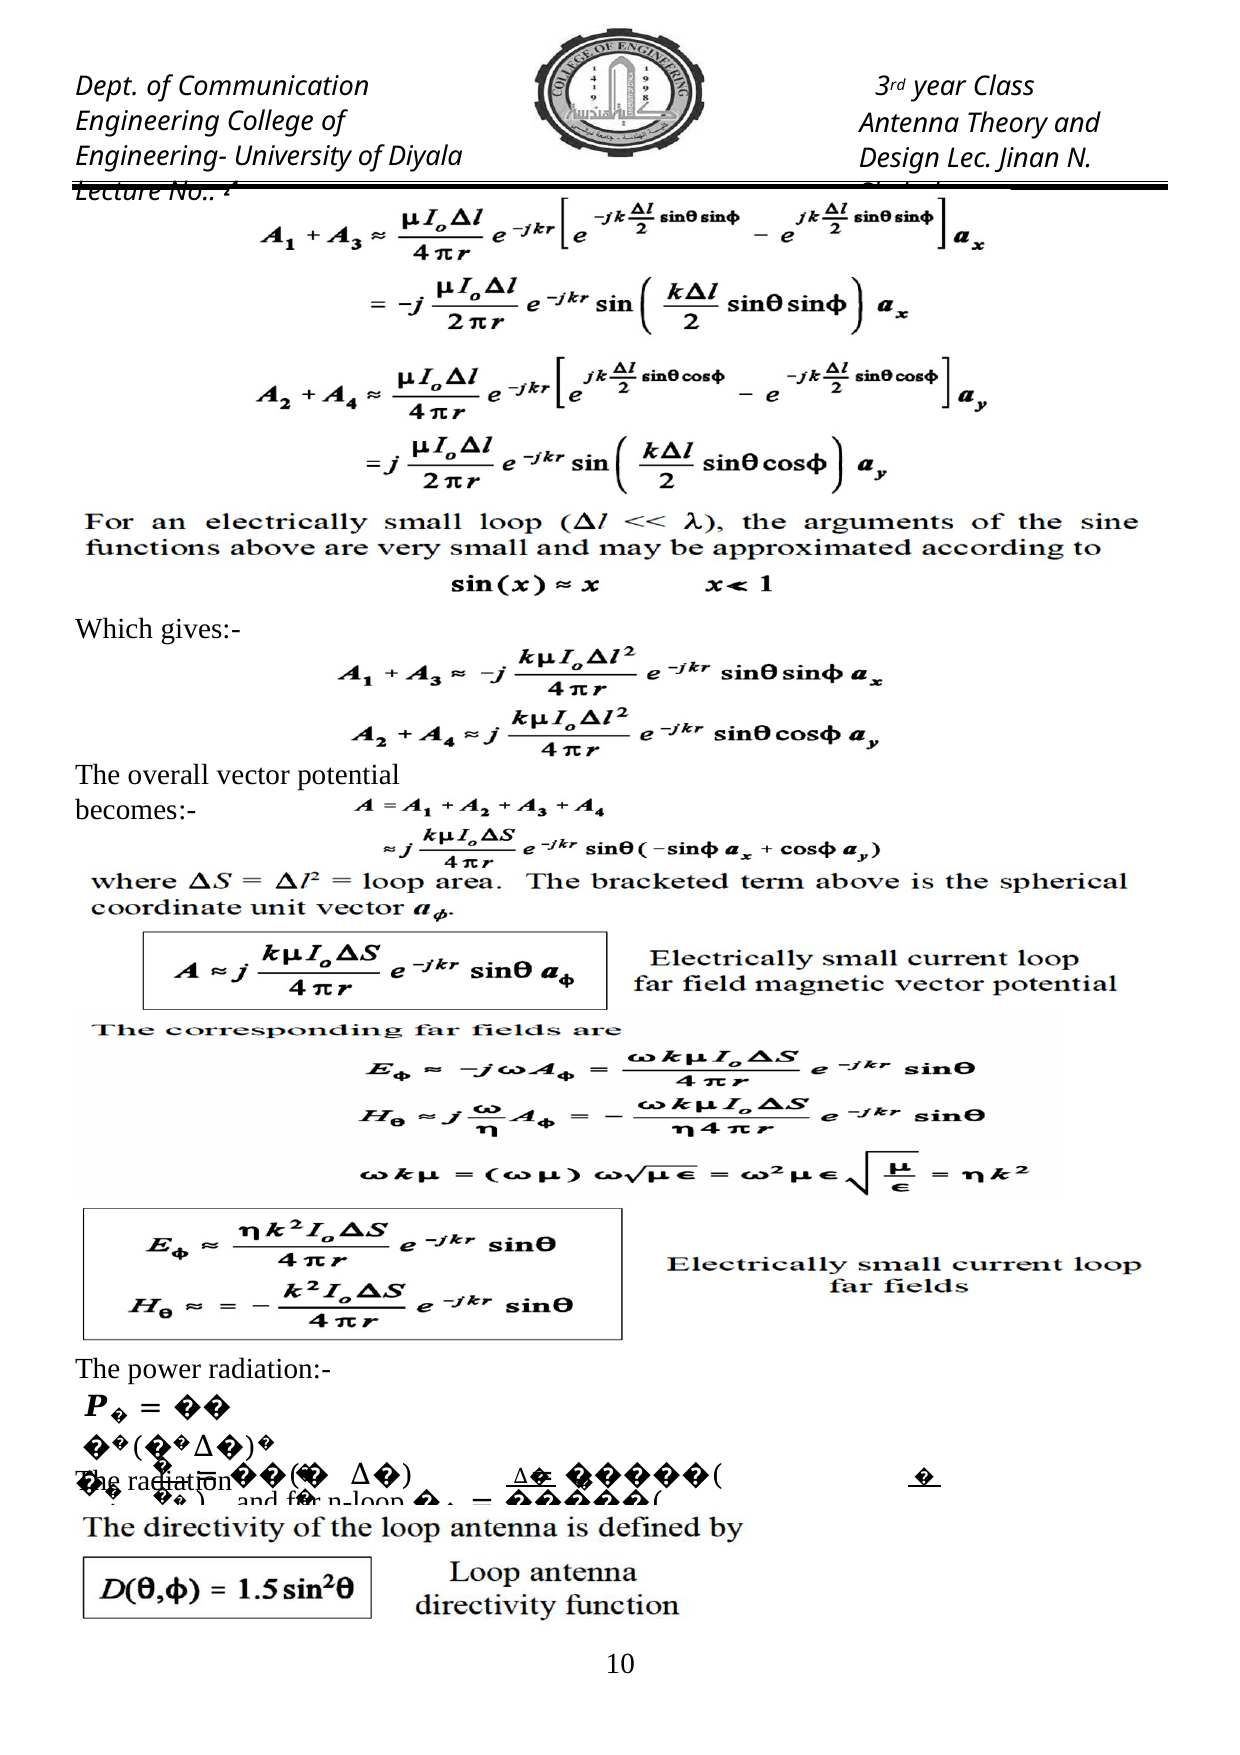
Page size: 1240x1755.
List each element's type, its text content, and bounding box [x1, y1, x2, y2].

text_box The power radiation:- 𝑷� = �� ��(��∆�)� The radiation resistance:- [72, 1349, 374, 1456]
text_box [74, 1505, 749, 1546]
text_box 3rd year Class Antenna Theory and Design Lec. Jinan N. Shehab [856, 68, 1130, 176]
text_box � � [292, 1458, 370, 1486]
text_box [74, 1014, 1061, 1199]
text_box Dept. of Communication Engineering College of Engineering- University of Diyala Lecture No.: 4 [72, 65, 505, 176]
text_box �� = [72, 1461, 140, 1503]
text_box = ��(� ∆�) = �����( ) and for n-loop �� = �����( ) �� �� [193, 1461, 961, 1511]
slide_number 10 [601, 1644, 640, 1682]
text_box ��� �� [150, 1452, 189, 1505]
text_box Which gives:- [72, 609, 242, 647]
text_box The overall vector potential becomes:- [72, 755, 528, 793]
text_box [75, 505, 1165, 611]
text_box [229, 189, 1011, 504]
text_box [74, 1199, 1164, 1353]
text_box [346, 791, 894, 870]
text_box [334, 645, 906, 758]
text_box ∆� � � ∆� � [503, 1452, 973, 1486]
text_box [75, 870, 1165, 1015]
text_box [534, 25, 705, 163]
text_box [75, 1545, 698, 1628]
